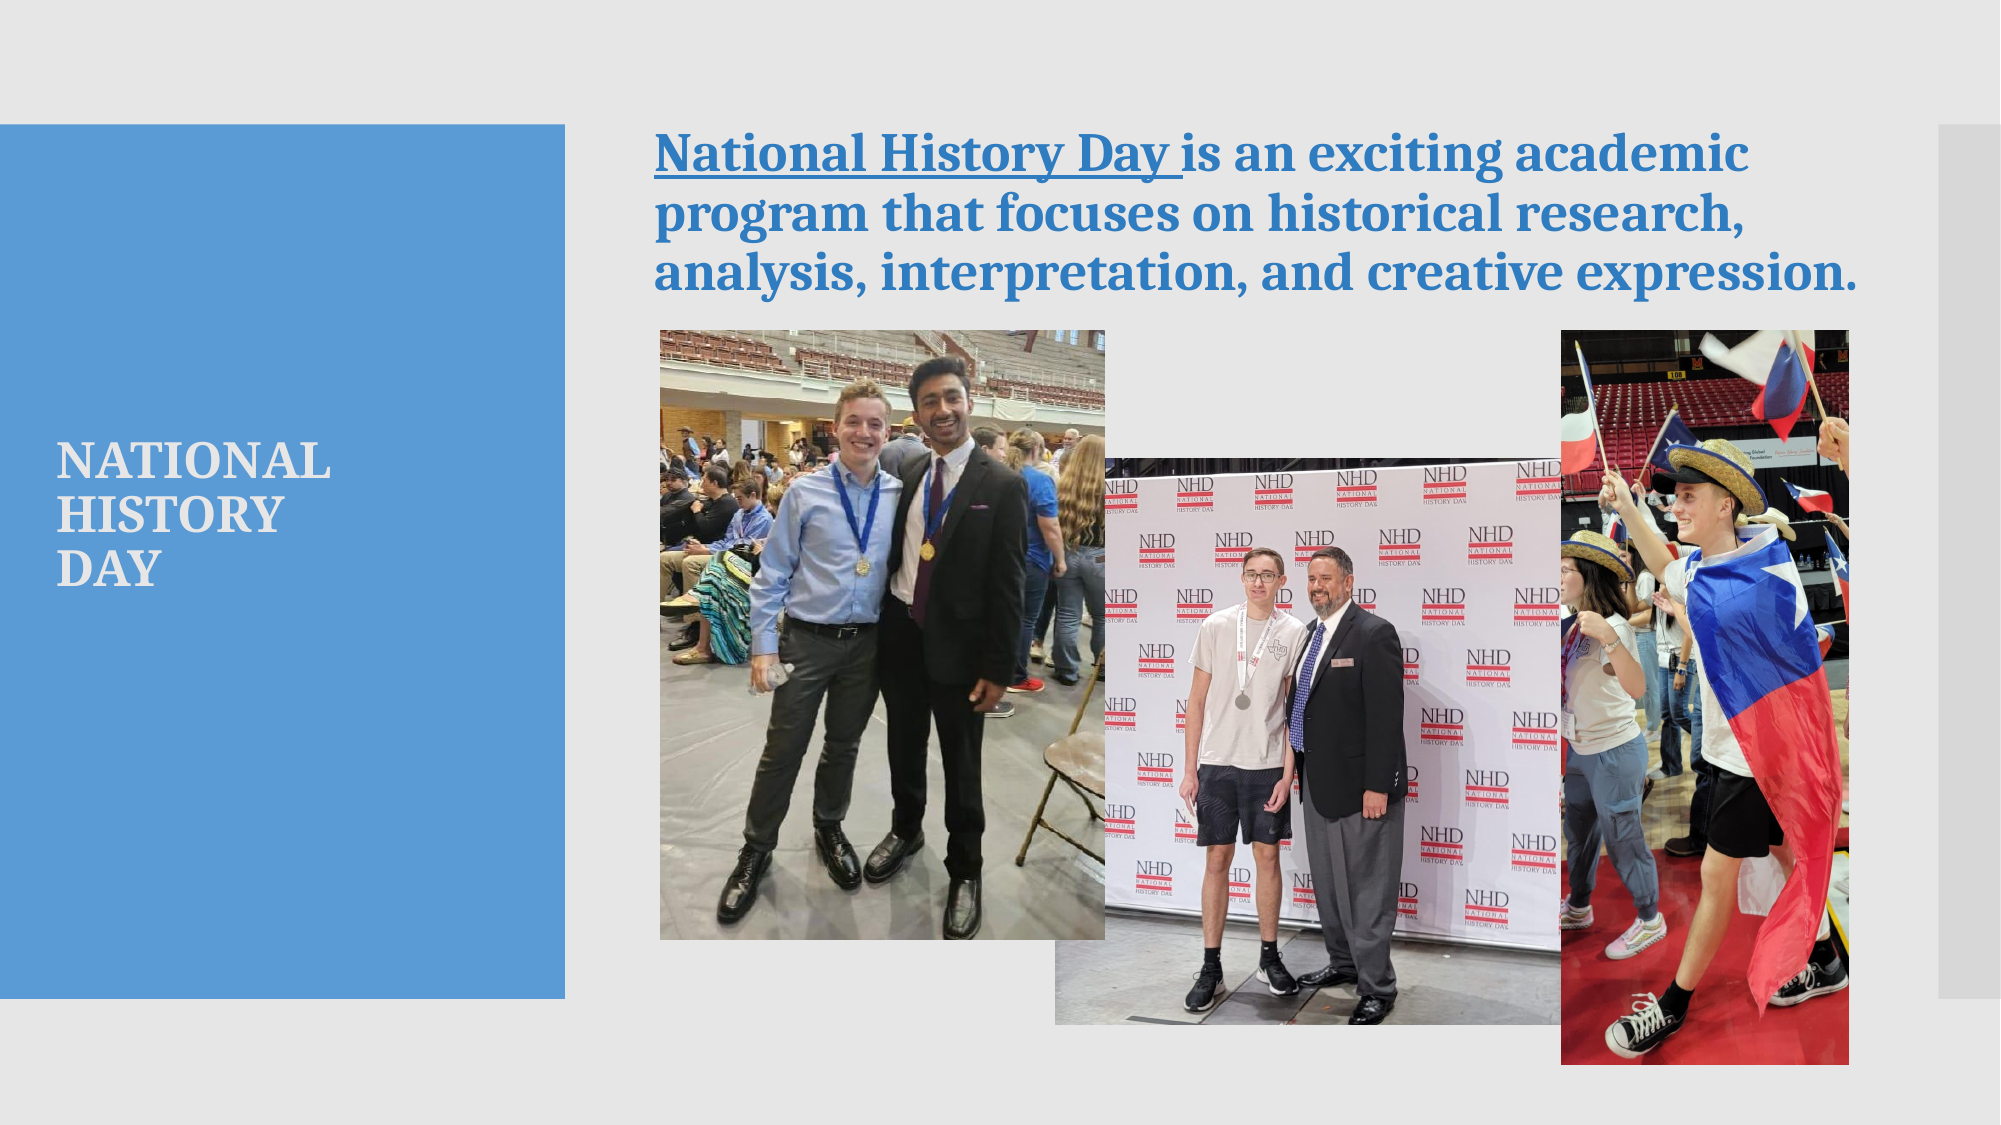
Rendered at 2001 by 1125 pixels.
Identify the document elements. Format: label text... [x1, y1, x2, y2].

title NATIONAL HISTORY DAY [41, 184, 525, 940]
list National History Day is an exciting academic program that focuses on historical research, analysis, interpretation, and creative expression. [639, 113, 1889, 563]
picture [660, 329, 1849, 1066]
